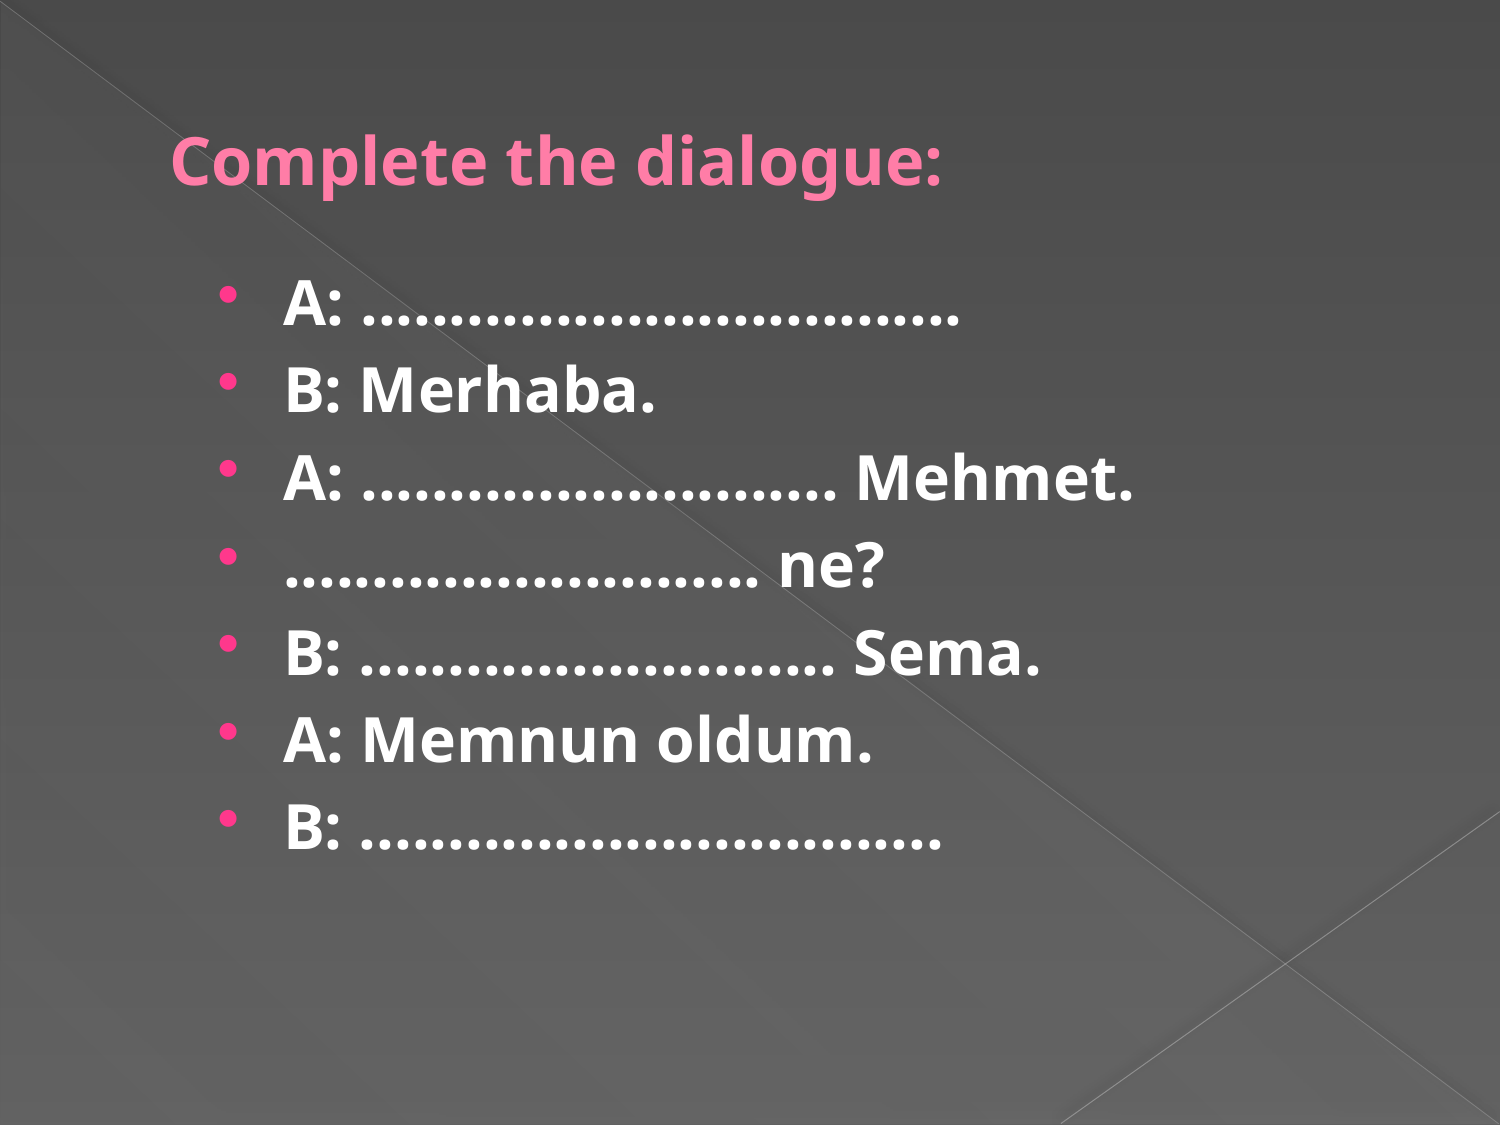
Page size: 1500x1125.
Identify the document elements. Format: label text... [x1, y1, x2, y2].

list A: .................................. B: Merhaba. A: ........................... Mehmet. ........................... ne? B: ........................... Sema. A: Memnun oldum. B: ................................. [194, 255, 1365, 1006]
title Complete the dialogue: [75, 43, 1425, 274]
